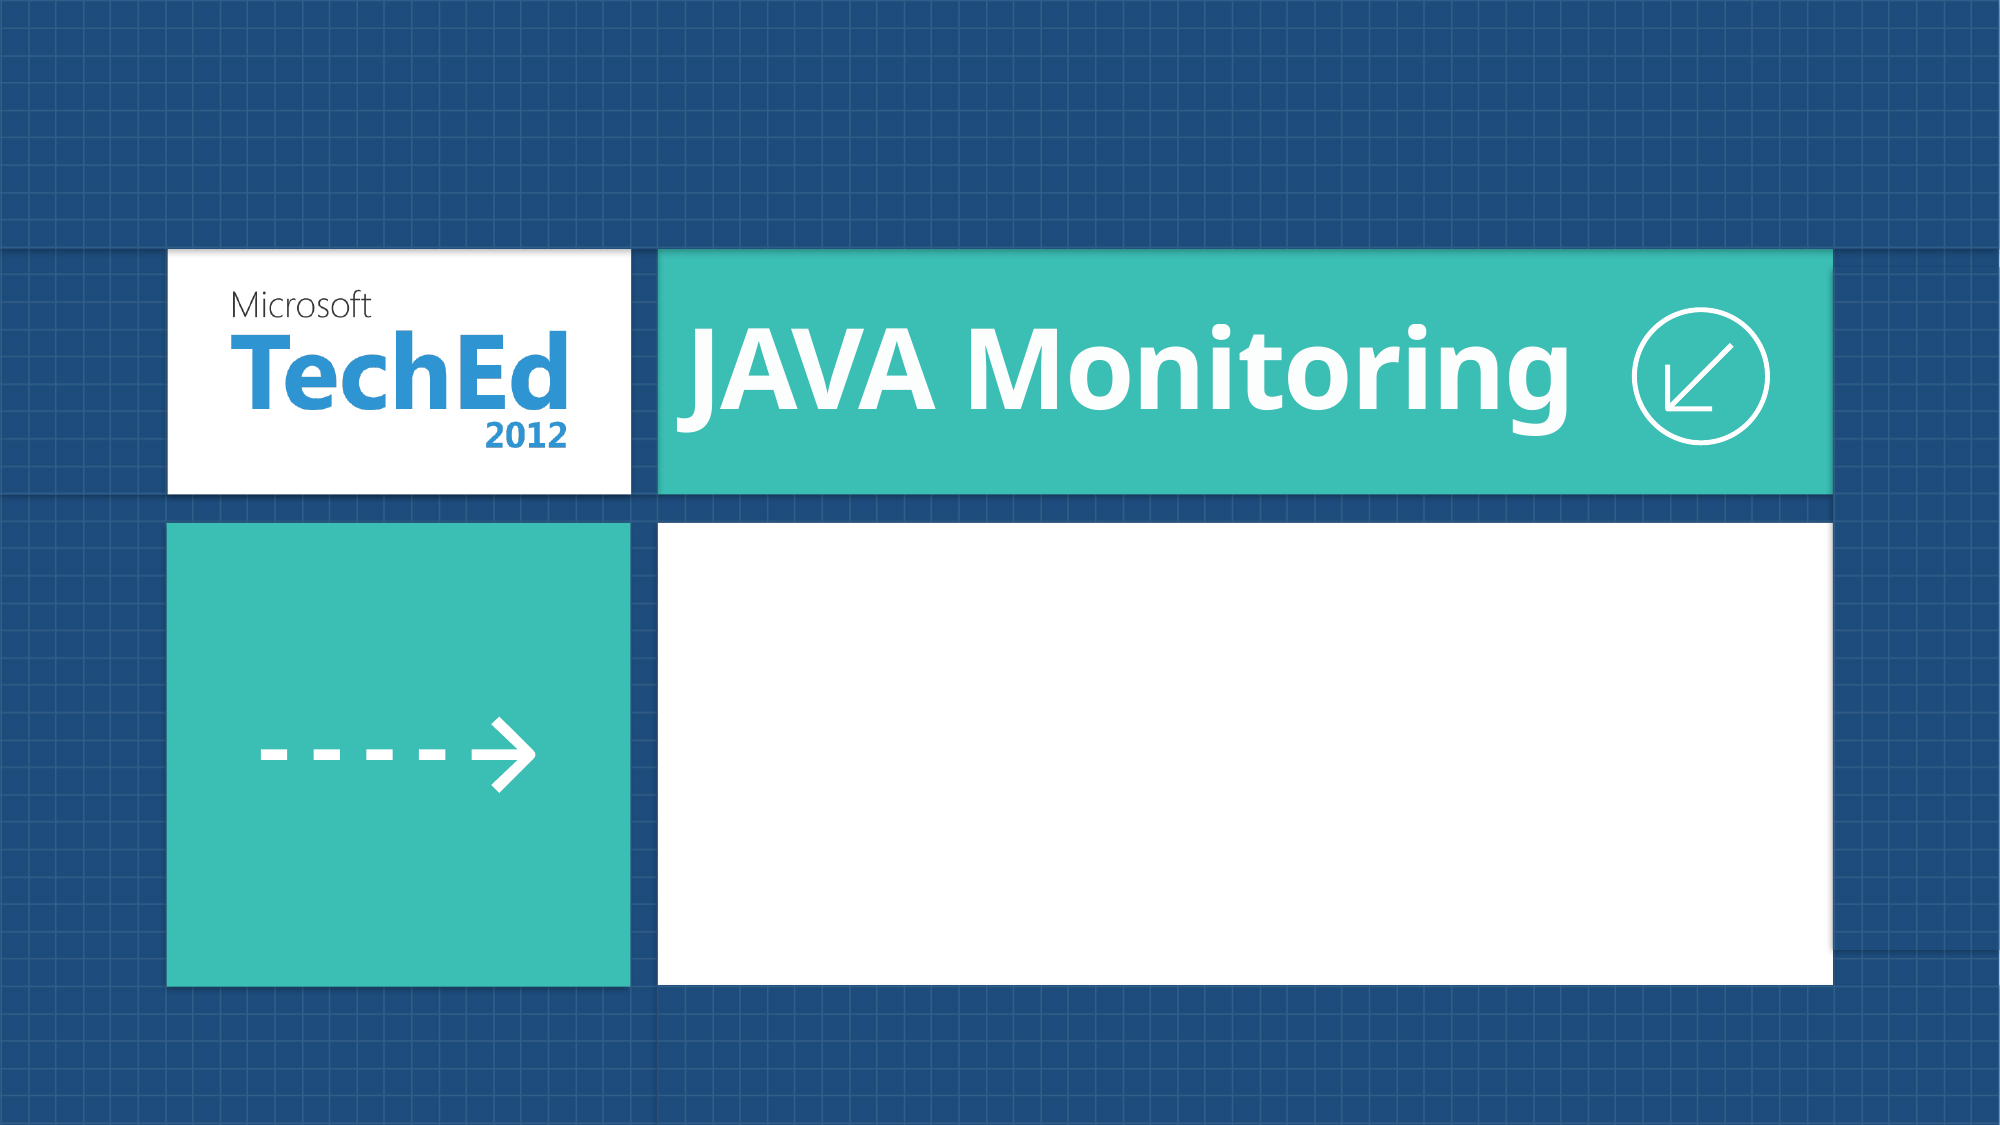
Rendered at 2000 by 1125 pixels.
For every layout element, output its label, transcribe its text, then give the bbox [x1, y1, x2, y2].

list JAVA Monitoring [685, 260, 1596, 487]
picture [0, 0, 2000, 1125]
